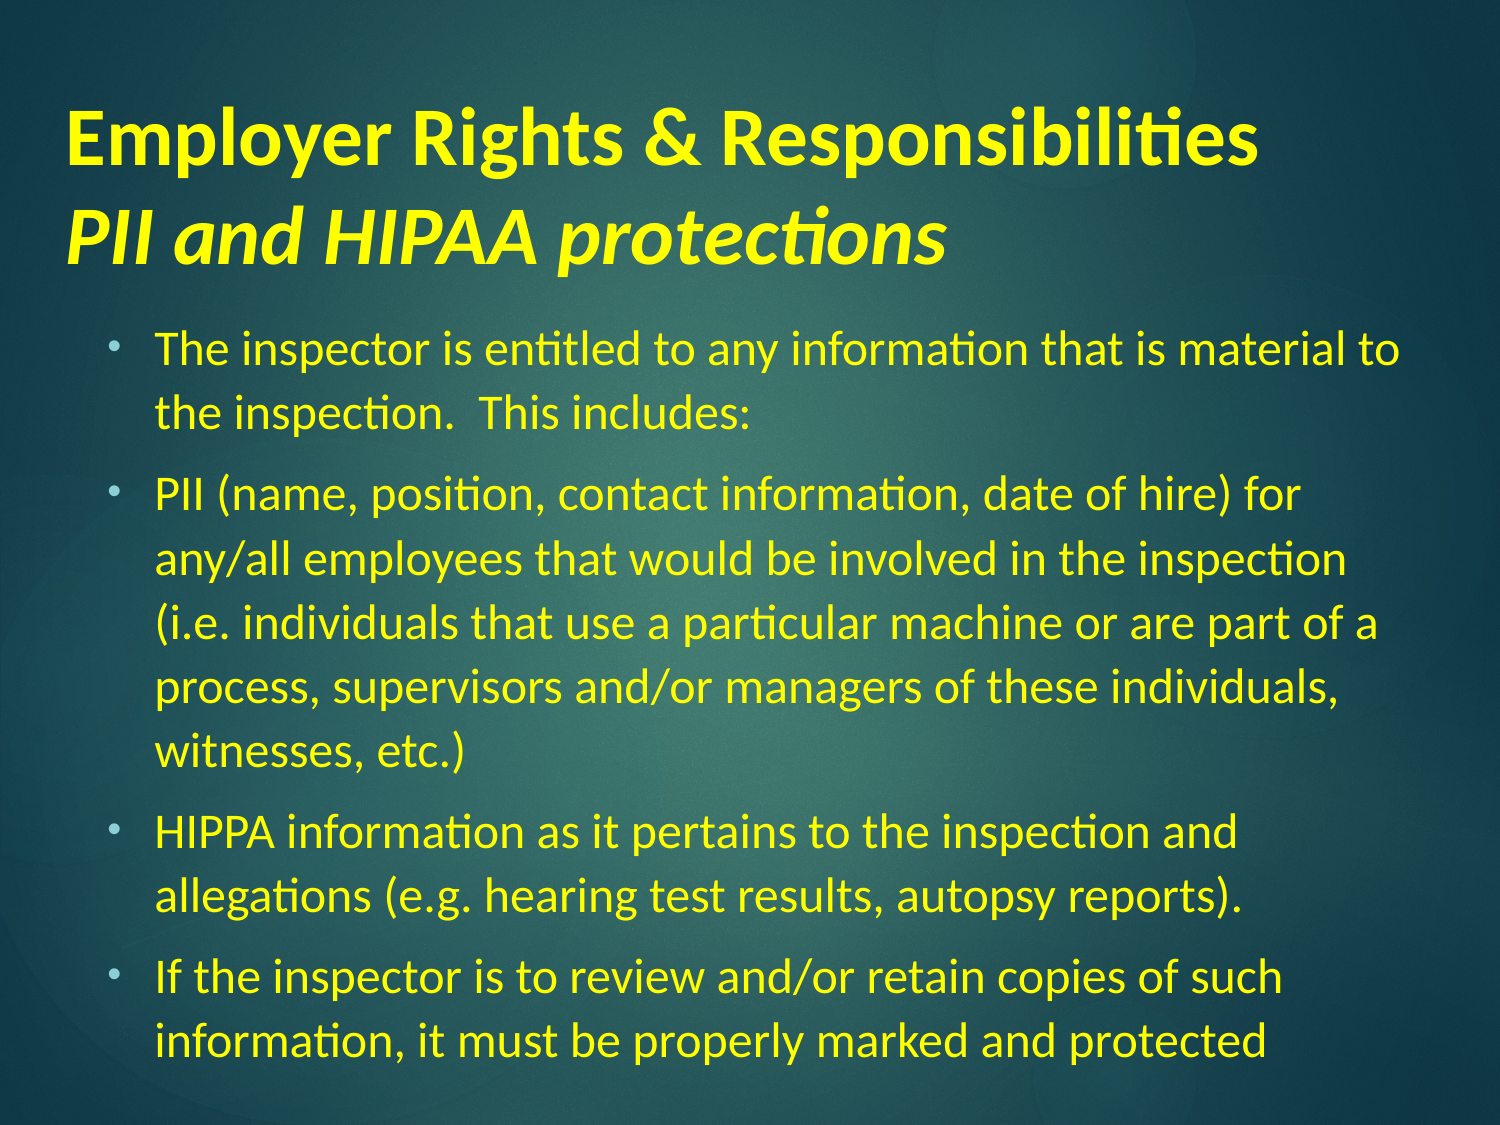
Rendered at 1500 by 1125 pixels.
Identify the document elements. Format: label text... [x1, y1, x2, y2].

list The inspector is entitled to any information that is material to the inspection. This includes: PII (name, position, contact information, date of hire) for any/all employees that would be involved in the inspection (i.e. individuals that use a particular machine or are part of a process, supervisors and/or managers of these individuals, witnesses, etc.) HIPPA information as it pertains to the inspection and allegations (e.g. hearing test results, autopsy reports). If the inspector is to review and/or retain copies of such information, it must be properly marked and protected [73, 304, 1427, 993]
title Employer Rights & Responsibilities PII and HIPAA protections [50, 74, 1464, 304]
